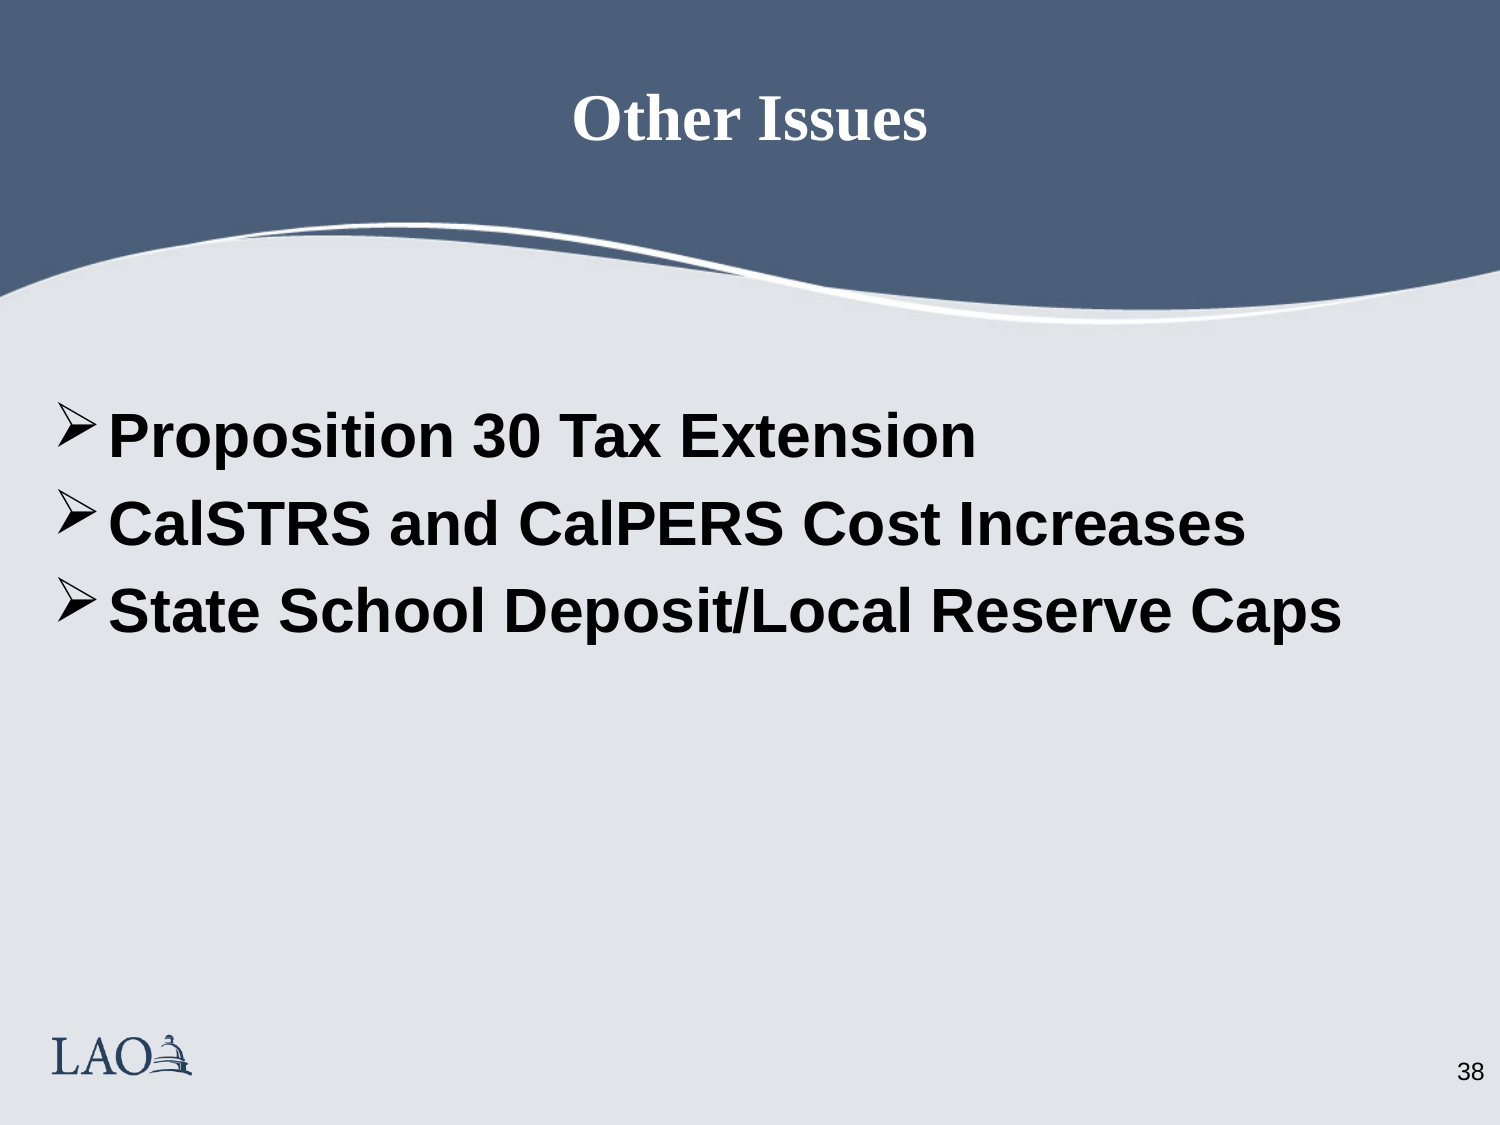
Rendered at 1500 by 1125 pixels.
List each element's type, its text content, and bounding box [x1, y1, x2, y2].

title Other Issues [75, 39, 1425, 188]
slide_number 37 [1149, 1040, 1500, 1100]
list Proposition 30 Tax Extension CalSTRS and CalPERS Cost Increases State School Deposit/Local Reserve Caps [37, 387, 1500, 1025]
picture [0, 0, 1500, 1125]
